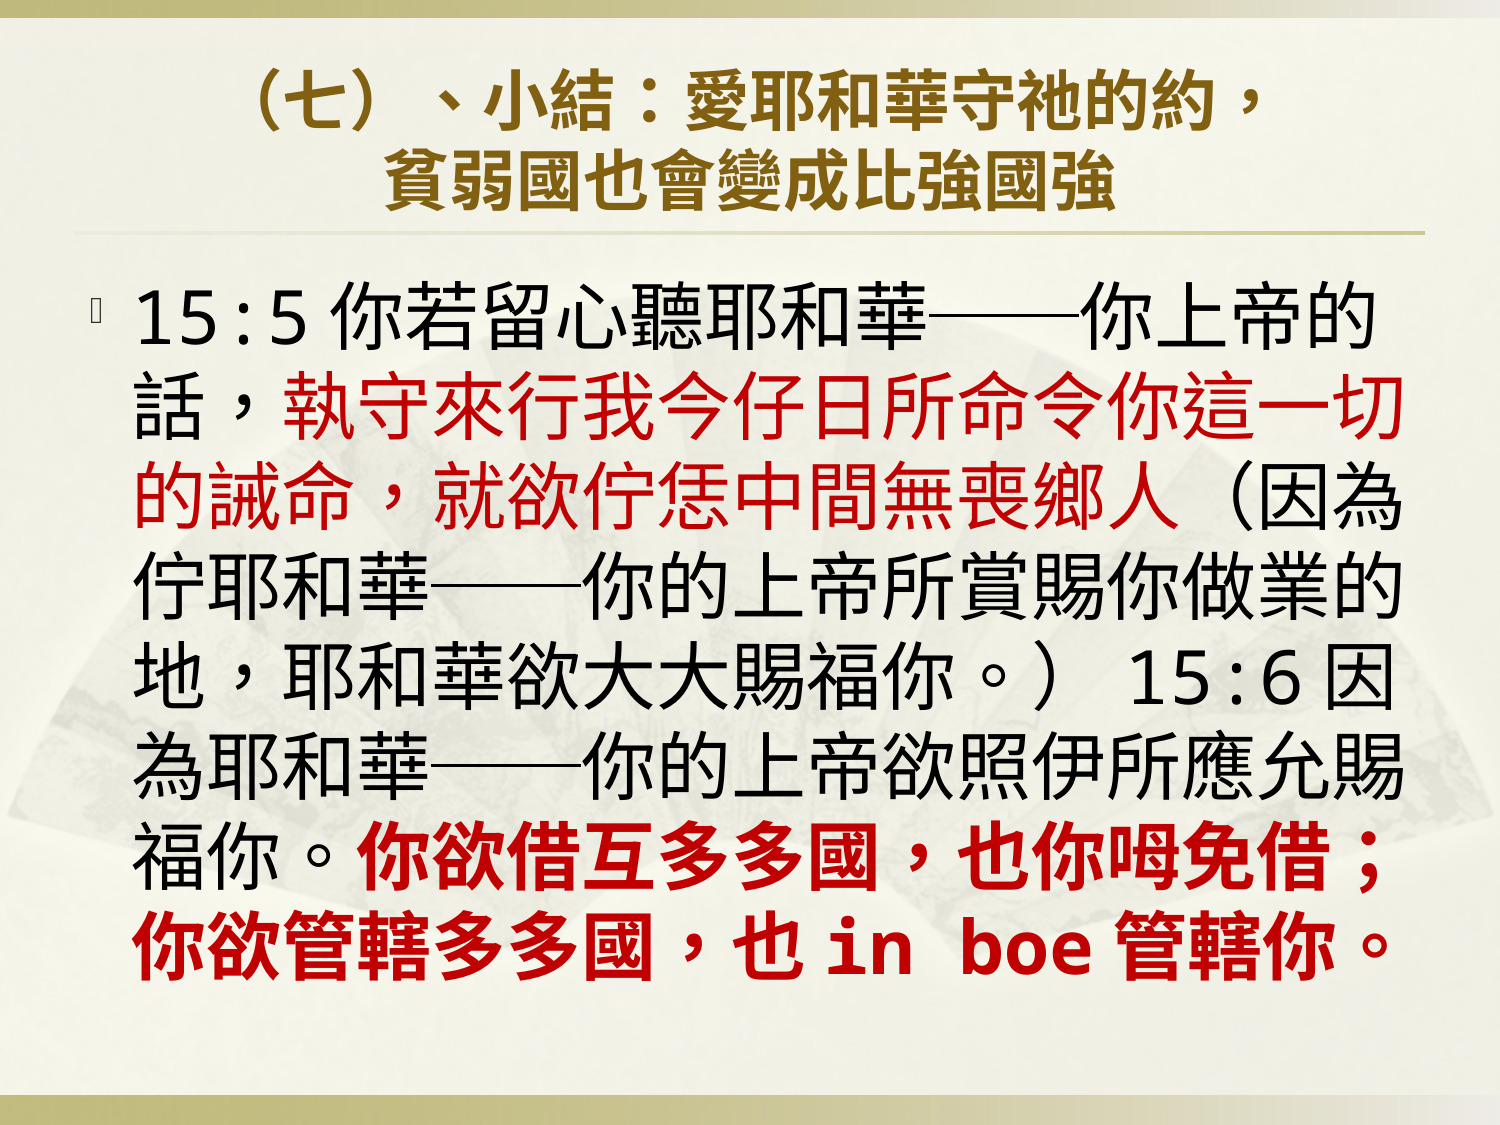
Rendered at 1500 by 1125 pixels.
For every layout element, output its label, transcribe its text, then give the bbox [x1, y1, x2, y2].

list 15:5你若留心聽耶和華──你上帝的話，執守來行我今仔日所命令你這一切的誡命，就欲佇恁中間無喪鄉人（因為佇耶和華──你的上帝所賞賜你做業的地，耶和華欲大大賜福你。）15:6因為耶和華──你的上帝欲照伊所應允賜福你。你欲借互多多國，也你呣免借；你欲管轄多多國，也in boe管轄你。 [75, 262, 1425, 1032]
title （七）、小結：愛耶和華守祂的約， 貧弱國也會變成比強國強 [75, 45, 1425, 233]
